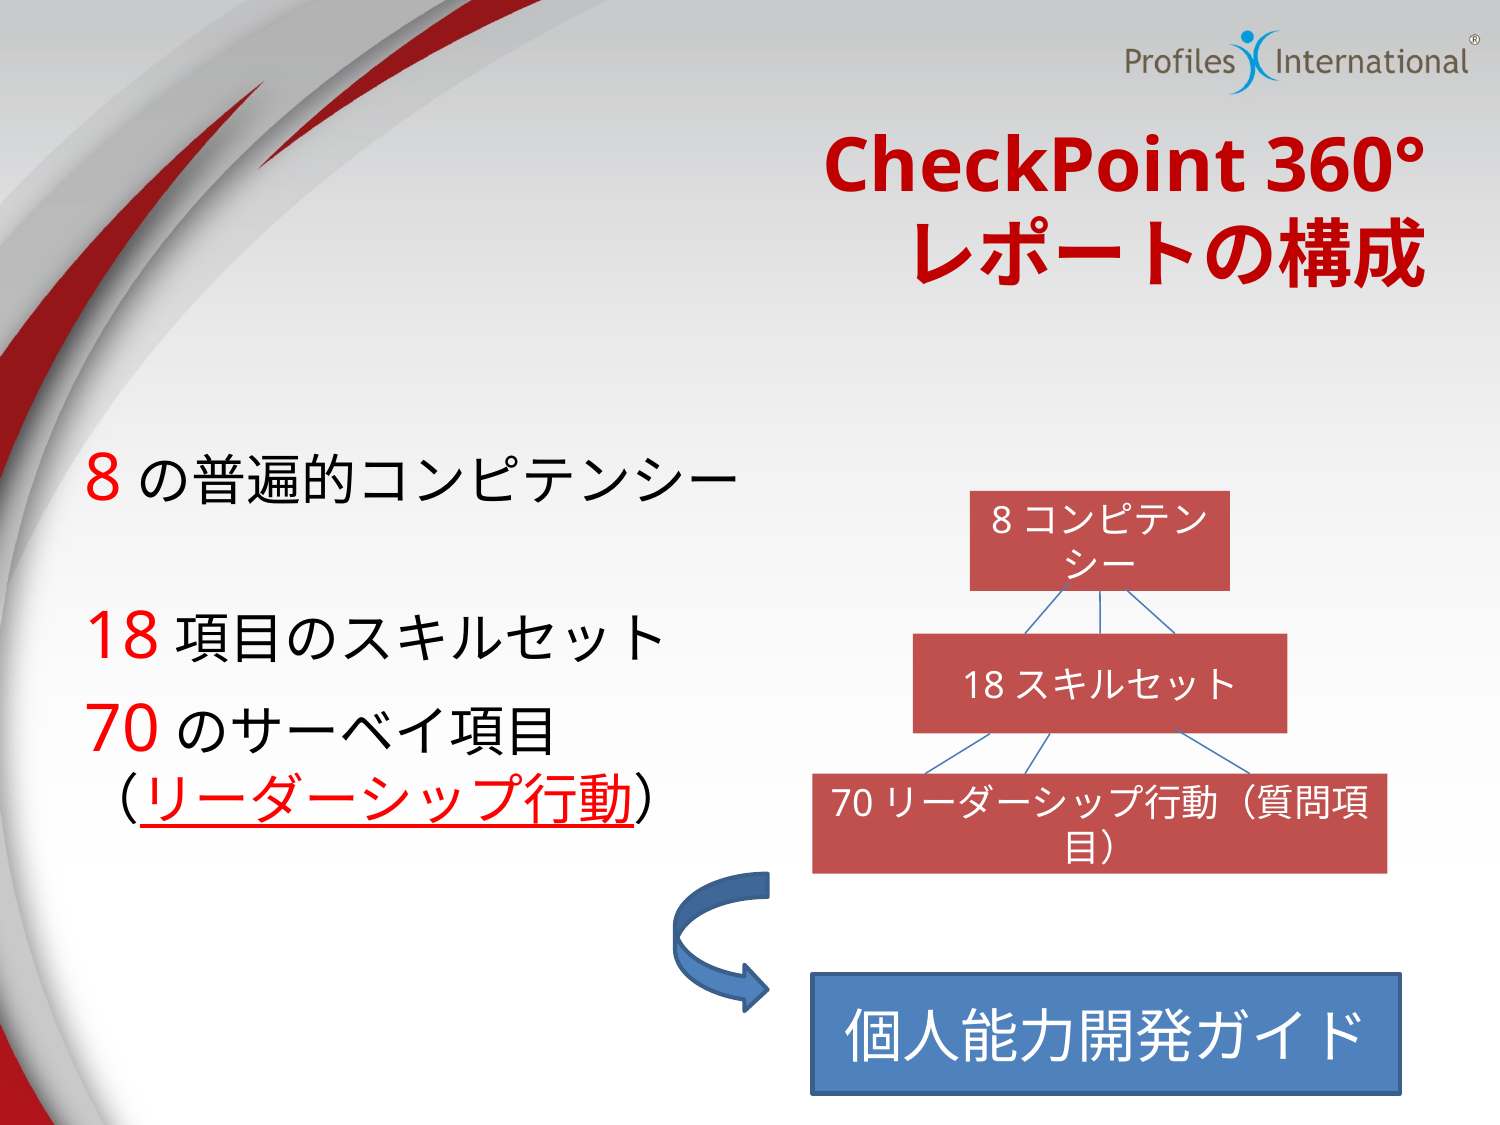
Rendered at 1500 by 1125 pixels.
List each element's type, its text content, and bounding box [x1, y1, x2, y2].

text_box [672, 871, 770, 1013]
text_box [812, 490, 1388, 874]
text_box 8の普遍的コンピテンシー 18項目のスキルセット 70のサーベイ項目 （リーダーシップ行動） [69, 427, 870, 840]
text_box 個人能力開発ガイド [810, 972, 1402, 1096]
picture [0, 0, 1500, 1125]
title CheckPoint 360° レポートの構成 [257, 146, 1443, 266]
